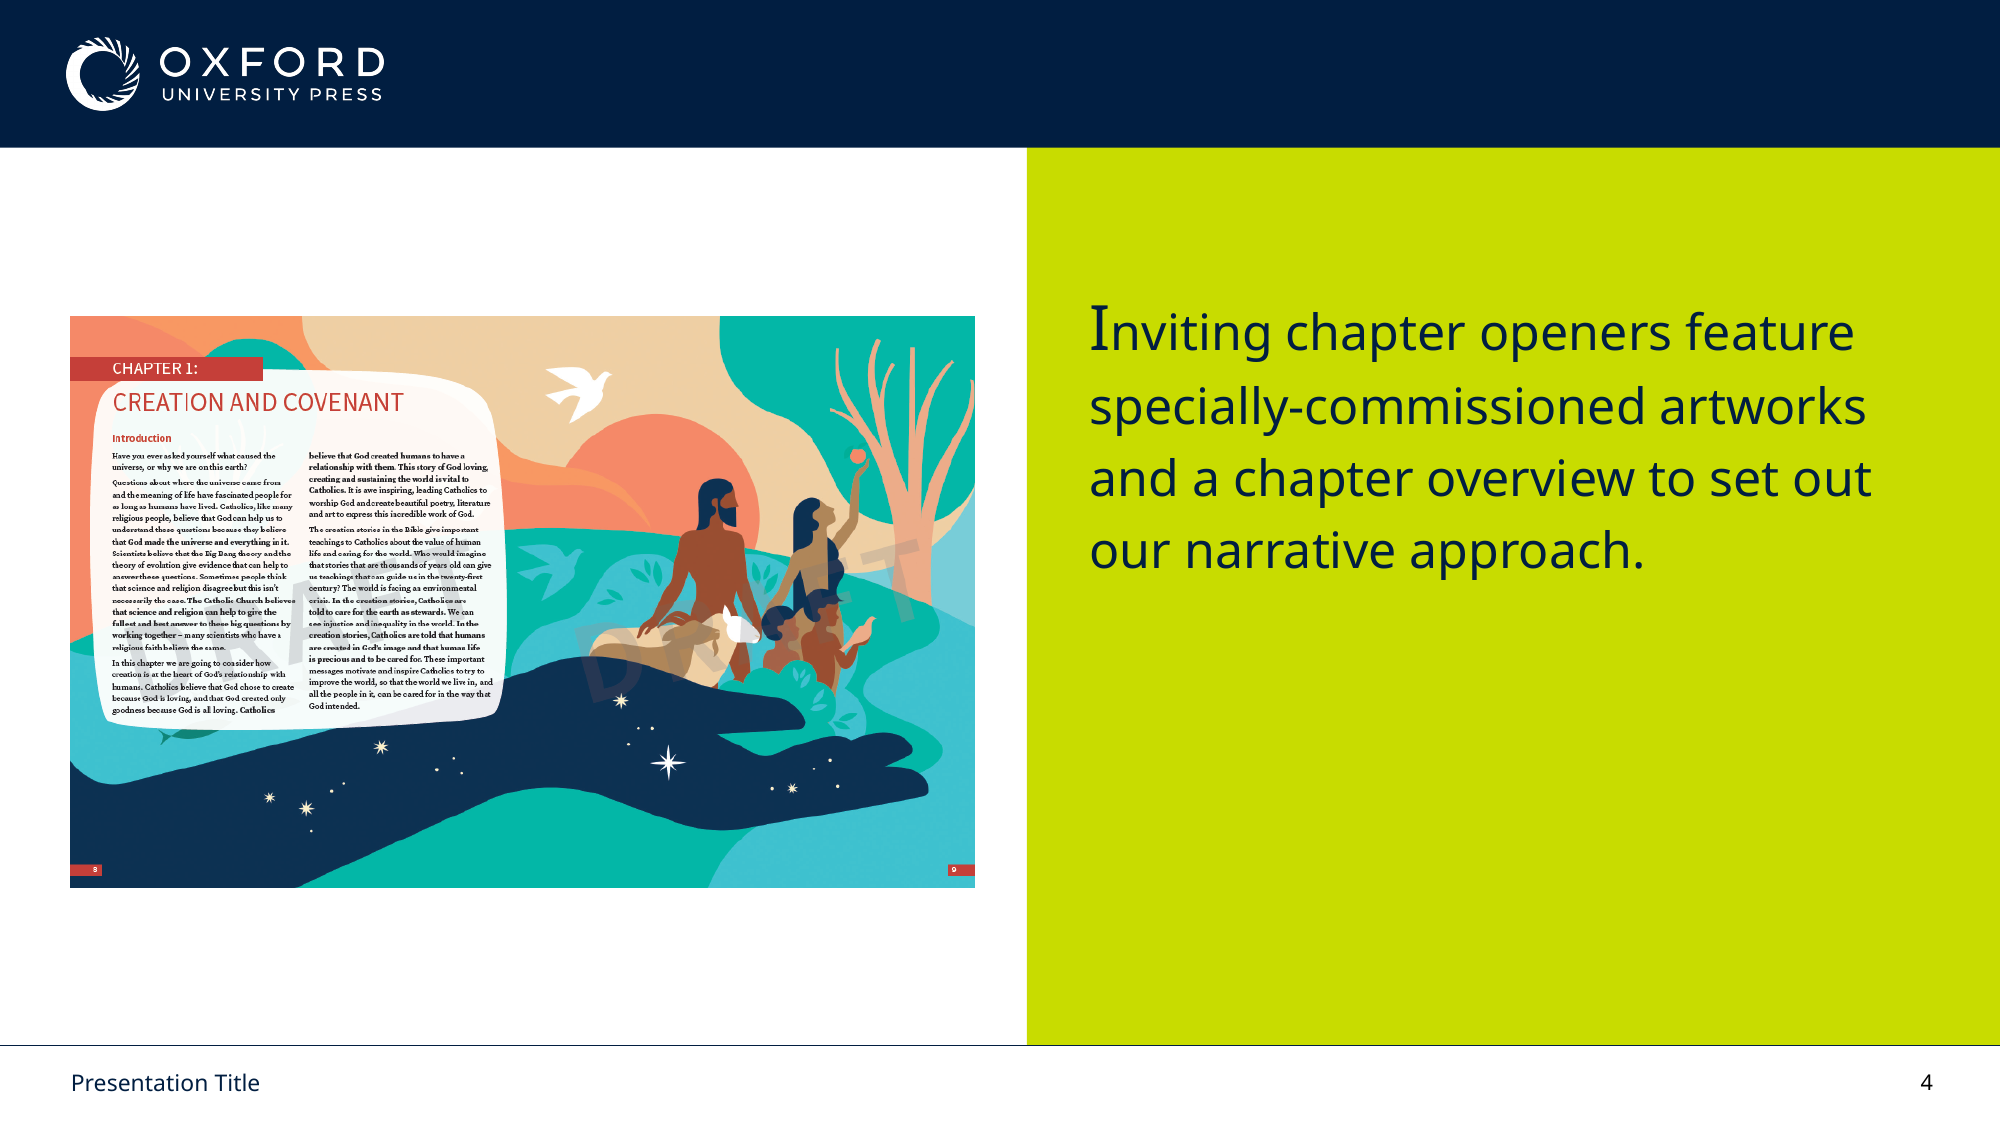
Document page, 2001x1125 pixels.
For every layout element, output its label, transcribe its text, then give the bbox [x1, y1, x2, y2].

slide_number 4 [1854, 1068, 1933, 1099]
picture [70, 316, 975, 889]
footer Presentation Title [70, 1068, 843, 1105]
picture [66, 37, 384, 111]
list Inviting chapter openers feature specially-commissioned artworks and a chapter overview to set out our narrative approach. [1089, 272, 1903, 884]
